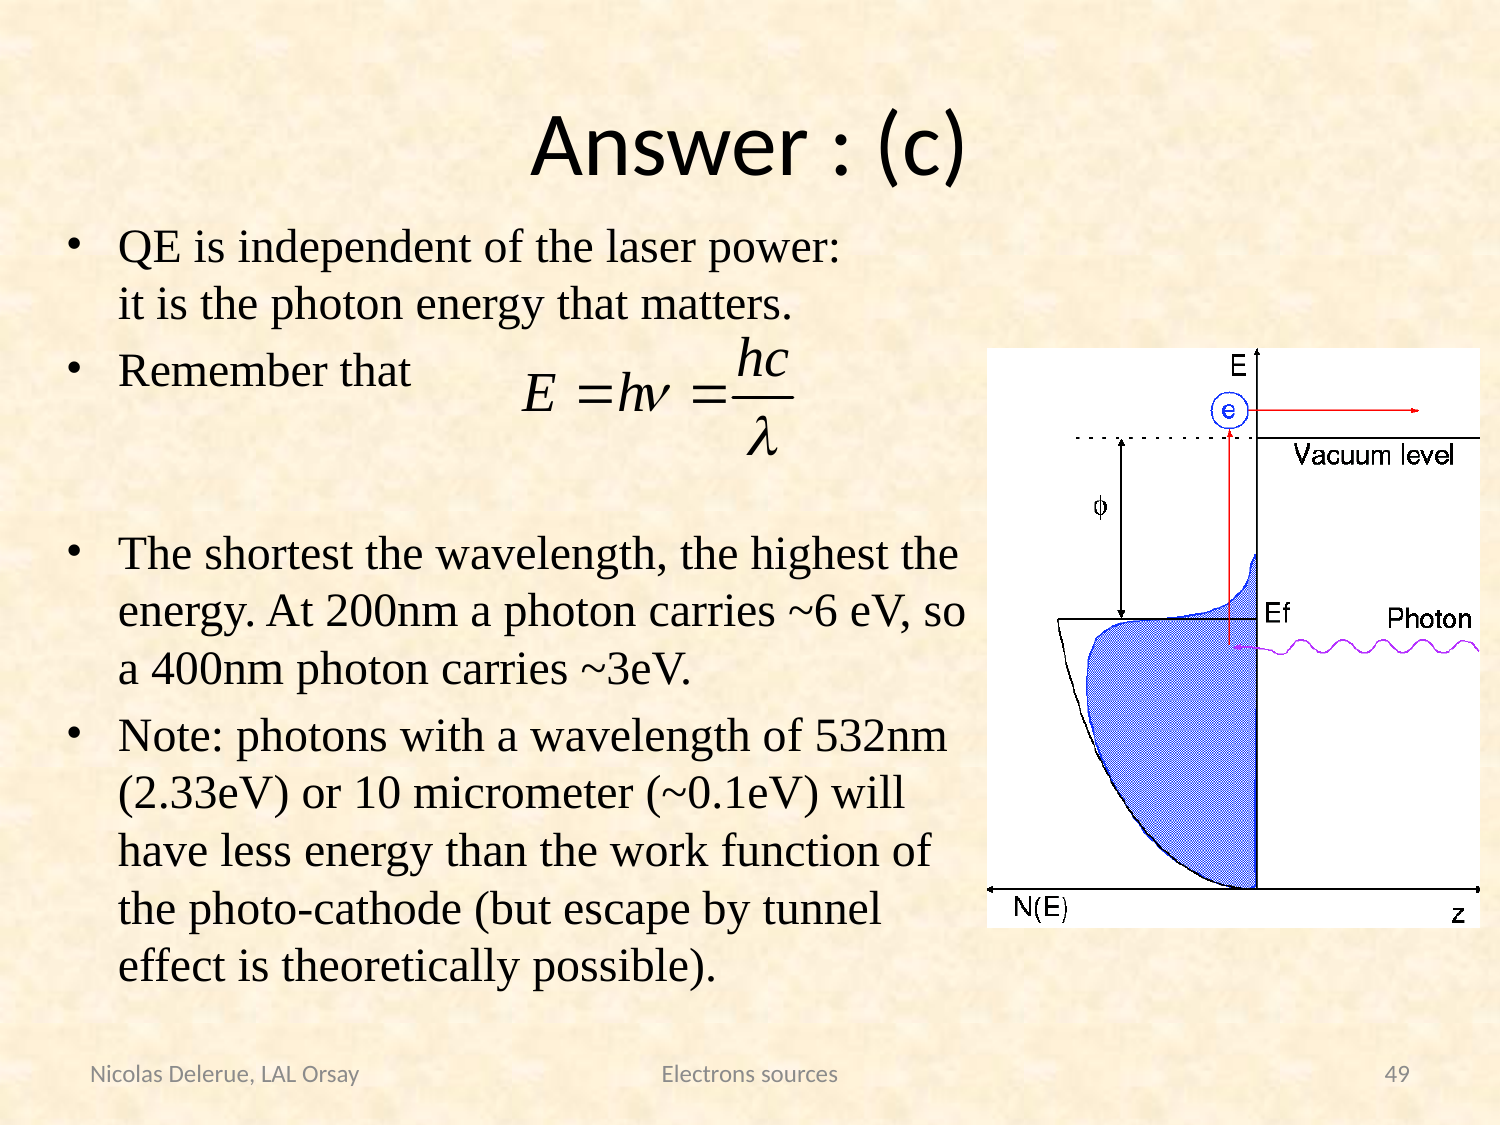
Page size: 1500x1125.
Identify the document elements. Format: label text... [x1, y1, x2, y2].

picture [0, 0, 1500, 1125]
slide_number Nicolas Delerue, LAL Orsay [75, 1042, 425, 1103]
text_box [512, 321, 805, 469]
list QE is independent of the laser power: it is the photon energy that matters. Remember that The shortest the wavelength, the highest the energy. At 200nm a photon carries ~6 eV, so a 400nm photon carries ~3eV. Note: photons with a wavelength of 532nm (2.33eV) or 10 micrometer (~0.1eV) will have less energy than the work function of the photo-cathode (but escape by tunnel effect is theoretically possible). [50, 206, 988, 1043]
footer Electrons sources [512, 1042, 988, 1103]
title Answer : (c) [75, 45, 1425, 233]
slide_number 49 [1074, 1042, 1425, 1103]
